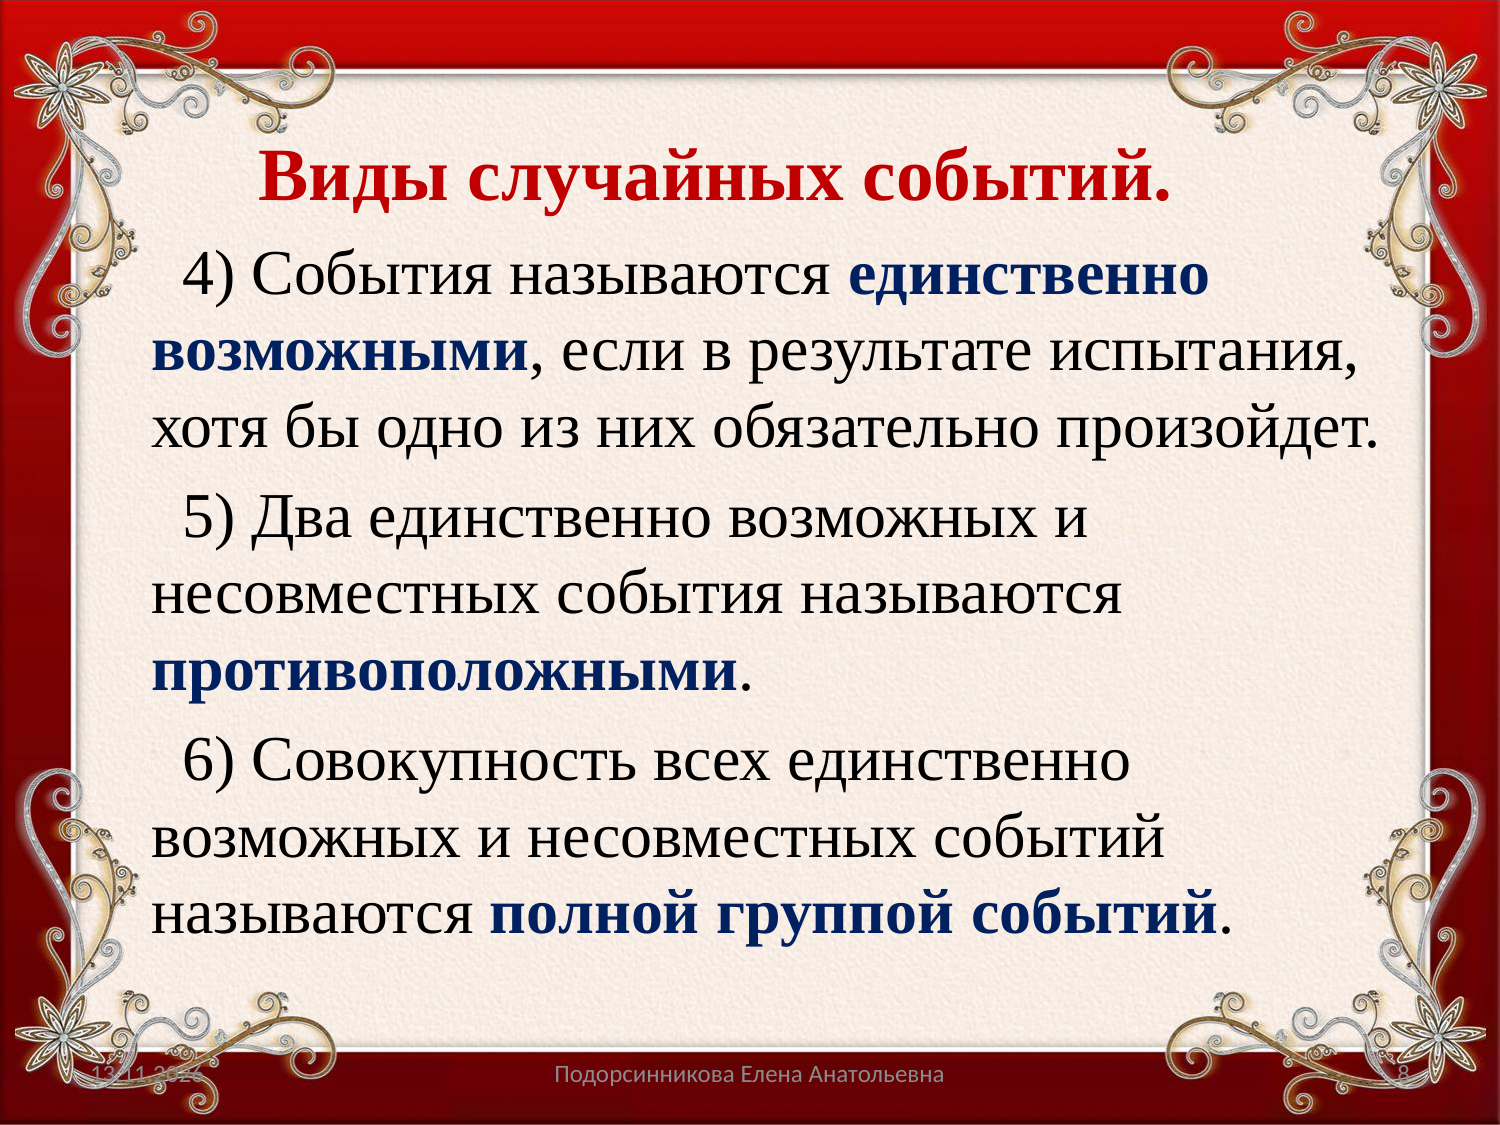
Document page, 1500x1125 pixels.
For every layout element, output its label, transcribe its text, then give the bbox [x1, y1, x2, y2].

picture [0, 0, 1500, 1125]
list 4) События называются единственно возможными, если в результате испытания, хотя бы одно из них обязательно произойдет. 5) Два единственно возможных и несовместных события называются противоположными. 6) Совокупность всех единственно возможных и несовместных событий называются полной группой событий. [105, 222, 1425, 966]
title Виды случайных событий. [128, 117, 1304, 222]
slide_number 8 [1074, 1042, 1425, 1103]
footer Подорсинникова Елена Анатольевна [512, 1042, 988, 1103]
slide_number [75, 1042, 425, 1103]
